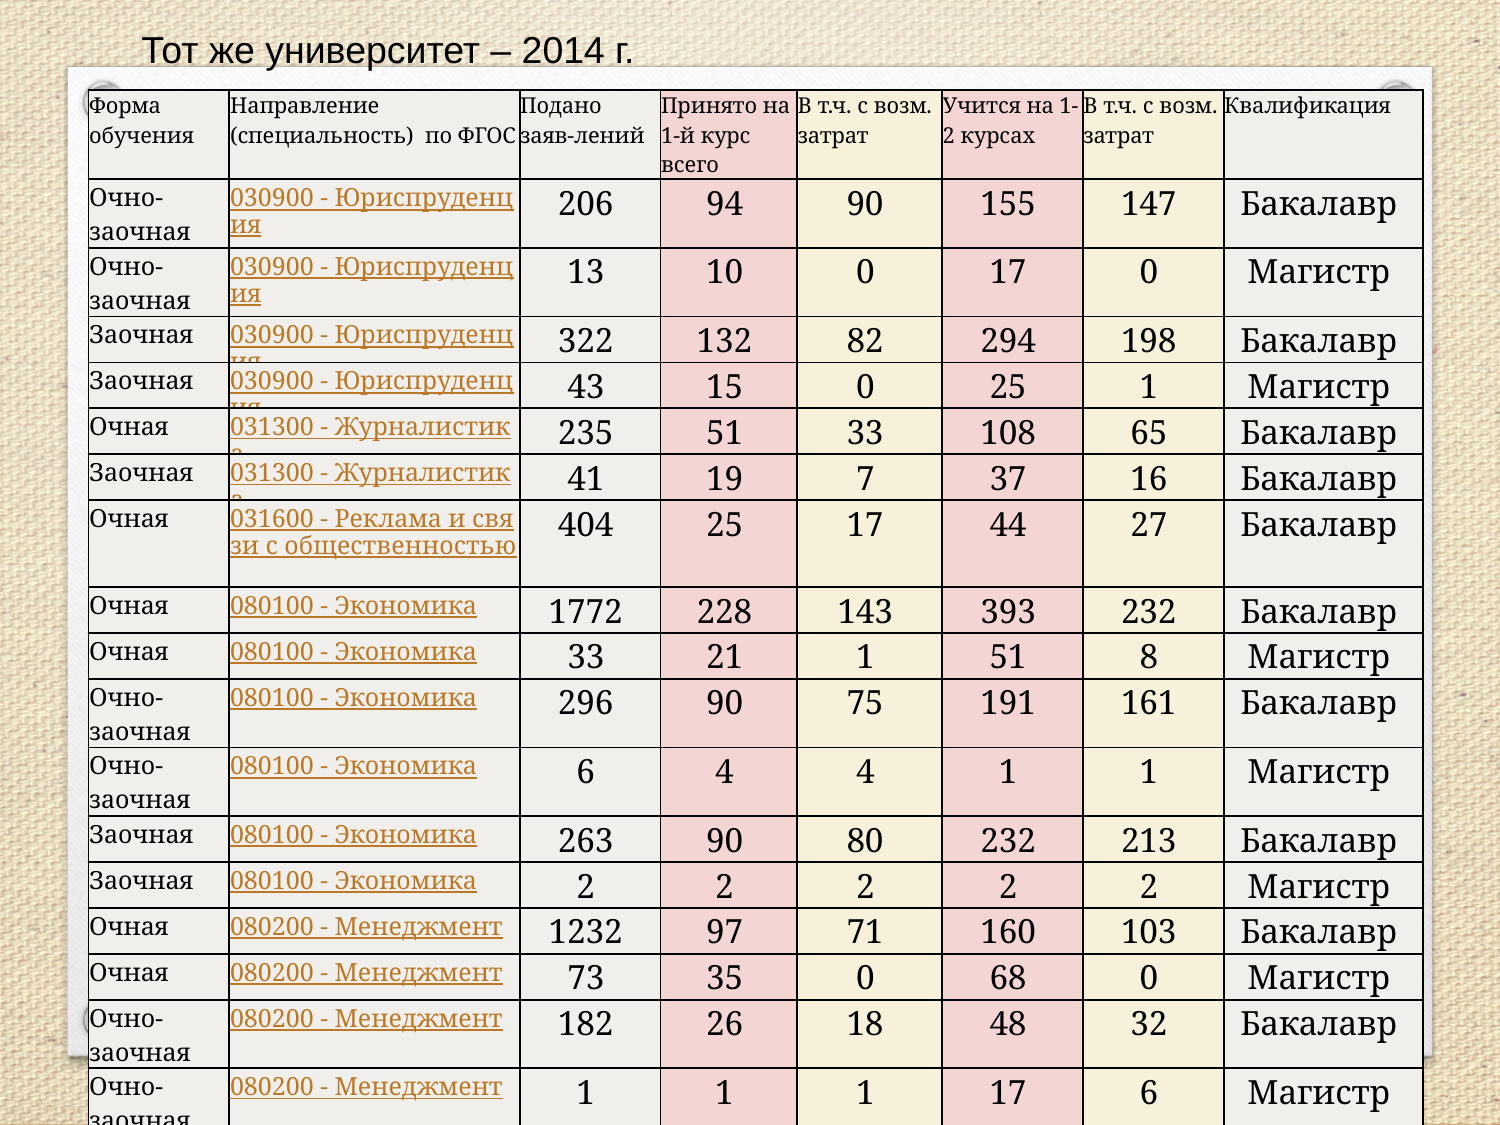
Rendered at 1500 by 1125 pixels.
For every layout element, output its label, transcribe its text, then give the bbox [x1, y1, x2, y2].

table_cell Заочная [89, 817, 228, 861]
table_cell 8 [1084, 634, 1223, 678]
table_cell 0 [1084, 249, 1223, 316]
table_cell 030900 - Юриспруденция [230, 180, 519, 247]
table_cell Очно-заочная [89, 680, 228, 747]
table_cell 191 [943, 680, 1082, 747]
table_cell 15 [661, 363, 796, 407]
table_cell 19 [661, 455, 796, 499]
table_cell 232 [943, 817, 1082, 861]
table_cell 404 [521, 501, 660, 586]
table_cell 4 [661, 748, 796, 815]
table_cell 82 [798, 317, 941, 362]
table_cell 80 [798, 817, 941, 861]
table_cell 080200 - Менеджмент [230, 909, 519, 953]
table_cell 080100 - Экономика [230, 817, 519, 861]
table_cell 17 [798, 501, 941, 586]
table_cell 1 [1084, 748, 1223, 815]
table_cell 031600 - Реклама и связи с общественностью [230, 501, 519, 586]
table_cell 25 [943, 363, 1082, 407]
table_cell 080100 - Экономика [230, 863, 519, 907]
table_cell 1 [661, 1069, 796, 1125]
table_cell 103 [1084, 909, 1223, 953]
table_cell 108 [943, 409, 1082, 453]
table_cell 1 [943, 748, 1082, 815]
table_cell 97 [661, 909, 796, 953]
table_cell 90 [661, 680, 796, 747]
table_header Квалификация [1225, 91, 1422, 178]
table_header Направление (специальность) по ФГОС [230, 91, 519, 178]
table_cell 0 [798, 363, 941, 407]
table_cell 132 [661, 317, 796, 362]
table_header Подано заяв-лений [521, 91, 660, 178]
table_cell Очная [89, 409, 228, 453]
table_cell 080200 - Менеджмент [230, 1001, 519, 1067]
table_cell 031300 - Журналистика [230, 409, 519, 453]
table_cell 13 [521, 249, 660, 316]
table_cell 322 [521, 317, 660, 362]
table_cell Очная [89, 501, 228, 586]
table_cell Заочная [89, 317, 228, 362]
table_header Форма обучения [89, 91, 228, 178]
table_cell Очная [89, 909, 228, 953]
table_cell Бакалавр [1225, 588, 1422, 632]
table_cell Очно-заочная [89, 1001, 228, 1067]
table_cell Бакалавр [1225, 317, 1422, 362]
table_cell 94 [661, 180, 796, 247]
table_cell Бакалавр [1225, 501, 1422, 586]
table_cell 228 [661, 588, 796, 632]
table_cell 155 [943, 180, 1082, 247]
table_cell 65 [1084, 409, 1223, 453]
table_cell 51 [943, 634, 1082, 678]
table_cell Бакалавр [1225, 817, 1422, 861]
table_cell Очно-заочная [89, 249, 228, 316]
table_cell Заочная [89, 863, 228, 907]
table_cell 43 [521, 363, 660, 407]
table_cell 080200 - Менеджмент [230, 955, 519, 999]
table_cell 1772 [521, 588, 660, 632]
table_cell Бакалавр [1225, 409, 1422, 453]
table_cell 182 [521, 1001, 660, 1067]
table_cell Бакалавр [1225, 680, 1422, 747]
table_cell Очно-заочная [89, 748, 228, 815]
table_header В т.ч. с возм. затрат [1084, 91, 1223, 178]
table_cell 1 [521, 1069, 660, 1125]
table_cell 2 [1084, 863, 1223, 907]
table_cell 294 [943, 317, 1082, 362]
table_cell 27 [1084, 501, 1223, 586]
table_cell 206 [521, 180, 660, 247]
table_cell 143 [798, 588, 941, 632]
table_cell Очно-заочная [89, 1069, 228, 1125]
table_cell 41 [521, 455, 660, 499]
table_cell 161 [1084, 680, 1223, 747]
table_cell 235 [521, 409, 660, 453]
picture [0, 0, 1500, 1125]
table_cell 48 [943, 1001, 1082, 1067]
table_cell 6 [521, 748, 660, 815]
table_cell Магистр [1225, 634, 1422, 678]
table_cell 198 [1084, 317, 1223, 362]
table_cell Магистр [1225, 1069, 1422, 1125]
table_cell 1 [798, 1069, 941, 1125]
table_cell 1232 [521, 909, 660, 953]
table_cell 4 [798, 748, 941, 815]
table_cell Бакалавр [1225, 1001, 1422, 1067]
table_cell 1 [1084, 363, 1223, 407]
table_cell 17 [943, 1069, 1082, 1125]
table_cell 1 [798, 634, 941, 678]
table_cell Бакалавр [1225, 180, 1422, 247]
table_cell 33 [798, 409, 941, 453]
table_cell 0 [798, 955, 941, 999]
table_cell 296 [521, 680, 660, 747]
table_cell 33 [521, 634, 660, 678]
table_cell 90 [661, 817, 796, 861]
table_cell Очная [89, 955, 228, 999]
table_cell 263 [521, 817, 660, 861]
table_cell 32 [1084, 1001, 1223, 1067]
table_cell 16 [1084, 455, 1223, 499]
table_cell 51 [661, 409, 796, 453]
table_cell 080100 - Экономика [230, 634, 519, 678]
table_cell 160 [943, 909, 1082, 953]
table_cell 17 [943, 249, 1082, 316]
table_cell 37 [943, 455, 1082, 499]
table_cell Магистр [1225, 863, 1422, 907]
table_cell Магистр [1225, 249, 1422, 316]
table_cell 0 [1084, 955, 1223, 999]
table_cell 7 [798, 455, 941, 499]
table_cell 031300 - Журналистика [230, 455, 519, 499]
table_cell 147 [1084, 180, 1223, 247]
table_cell Бакалавр [1225, 455, 1422, 499]
table_header Учится на 1-2 курсах [943, 91, 1082, 178]
table_header В т.ч. с возм. затрат [798, 91, 941, 178]
table_cell Заочная [89, 455, 228, 499]
table_cell 2 [521, 863, 660, 907]
table_cell Заочная [89, 363, 228, 407]
table_cell 080100 - Экономика [230, 680, 519, 747]
table_cell 25 [661, 501, 796, 586]
table_cell 393 [943, 588, 1082, 632]
table_cell 0 [798, 249, 941, 316]
table_cell 18 [798, 1001, 941, 1067]
table_cell 2 [943, 863, 1082, 907]
table_header Принято на 1-й курс всего [661, 91, 796, 178]
table_cell 030900 - Юриспруденция [230, 317, 519, 362]
table_cell 213 [1084, 817, 1223, 861]
table_cell 232 [1084, 588, 1223, 632]
table_cell 26 [661, 1001, 796, 1067]
table_cell 90 [798, 180, 941, 247]
table_cell 71 [798, 909, 941, 953]
table_cell 080200 - Менеджмент [230, 1069, 519, 1125]
table_cell Магистр [1225, 363, 1422, 407]
table_cell Очно-заочная [89, 180, 228, 247]
table_cell Бакалавр [1225, 909, 1422, 953]
table_cell 75 [798, 680, 941, 747]
table_cell 21 [661, 634, 796, 678]
text_box Тот же университет – 2014 г. [126, 19, 661, 79]
table_cell 030900 - Юриспруденция [230, 249, 519, 316]
table_cell 10 [661, 249, 796, 316]
table_cell 030900 - Юриспруденция [230, 363, 519, 407]
table_cell 6 [1084, 1069, 1223, 1125]
table_cell 35 [661, 955, 796, 999]
table_cell 2 [661, 863, 796, 907]
table_cell 080100 - Экономика [230, 748, 519, 815]
table_cell Очная [89, 588, 228, 632]
table_cell Очная [89, 634, 228, 678]
table_cell Магистр [1225, 955, 1422, 999]
table_cell 080100 - Экономика [230, 588, 519, 632]
table_cell 44 [943, 501, 1082, 586]
table_cell 73 [521, 955, 660, 999]
table_cell 68 [943, 955, 1082, 999]
table_cell 2 [798, 863, 941, 907]
table_cell Магистр [1225, 748, 1422, 815]
